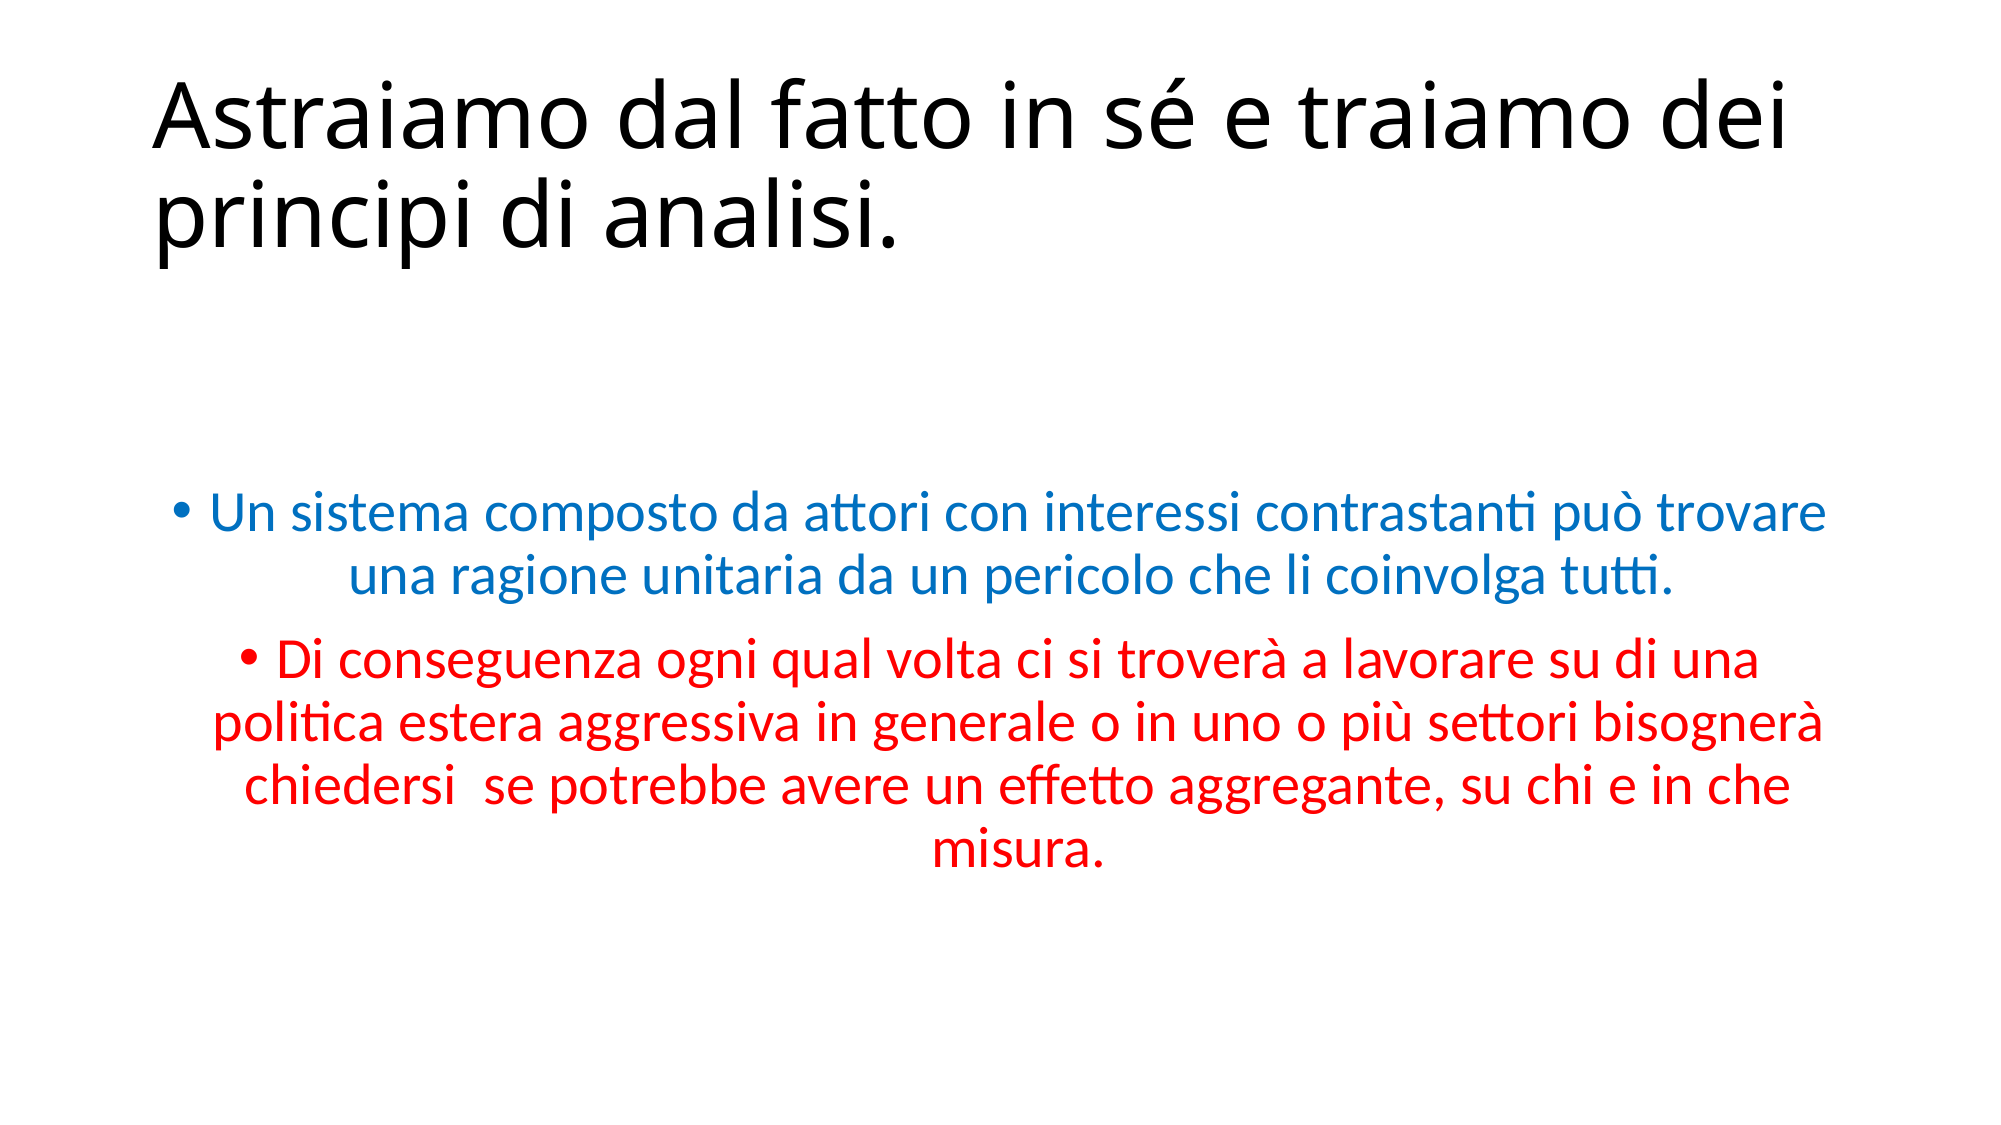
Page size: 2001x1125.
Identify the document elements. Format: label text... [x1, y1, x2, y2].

title Astraiamo dal fatto in sé e traiamo dei principi di analisi. [137, 59, 1863, 278]
list Un sistema composto da attori con interessi contrastanti può trovare una ragione unitaria da un pericolo che li coinvolga tutti. Di conseguenza ogni qual volta ci si troverà a lavorare su di una politica estera aggressiva in generale o in uno o più settori bisognerà chiedersi se potrebbe avere un effetto aggregante, su chi e in che misura. [137, 299, 1863, 1014]
